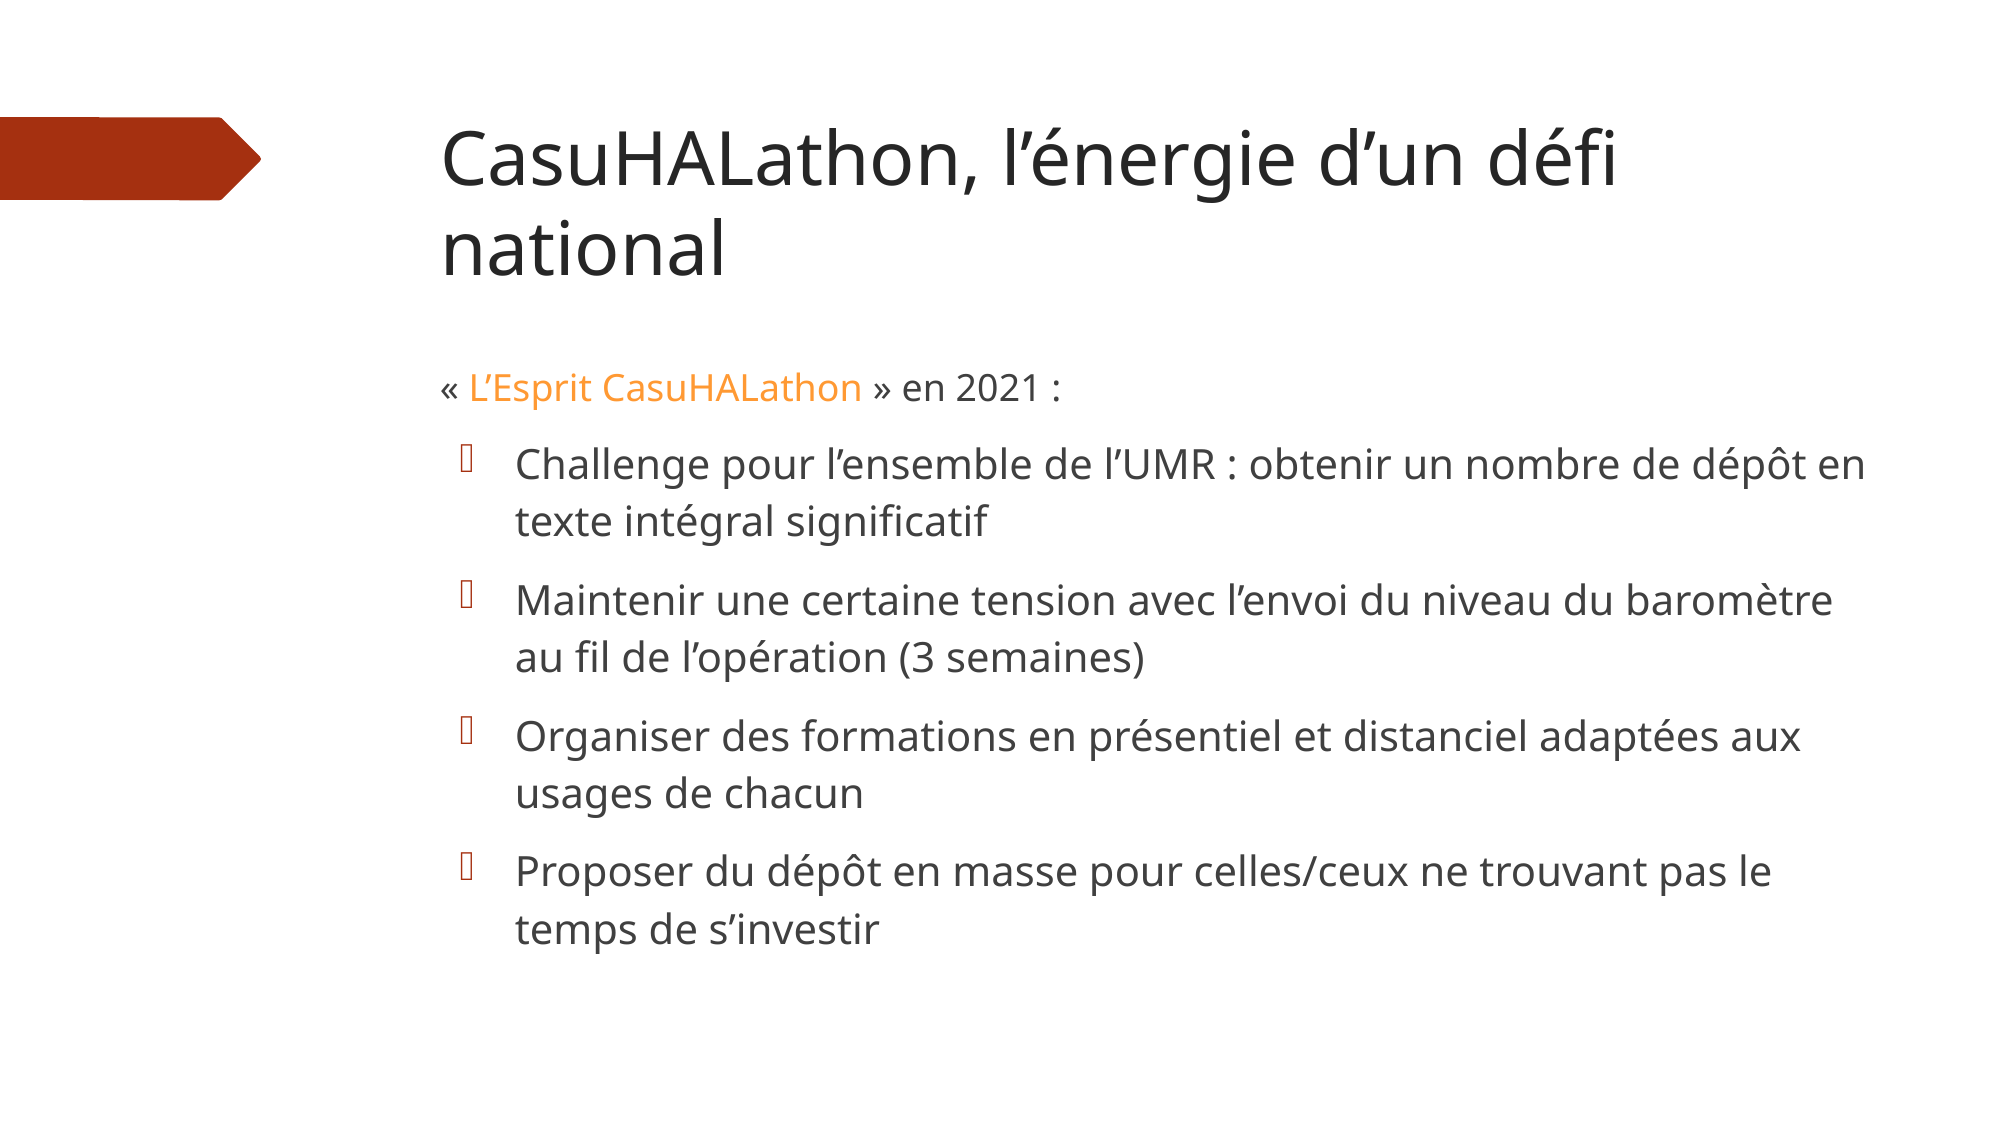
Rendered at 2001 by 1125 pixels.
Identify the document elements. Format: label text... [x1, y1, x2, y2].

list « L’Esprit CasuHALathon » en 2021 : Challenge pour l’ensemble de l’UMR : obtenir un nombre de dépôt en texte intégral significatif Maintenir une certaine tension avec l’envoi du niveau du baromètre au fil de l’opération (3 semaines) Organiser des formations en présentiel et distanciel adaptées aux usages de chacun Proposer du dépôt en masse pour celles/ceux ne trouvant pas le temps de s’investir [424, 350, 1888, 1073]
title CasuHALathon, l’énergie d’un défi national [425, 102, 1888, 313]
